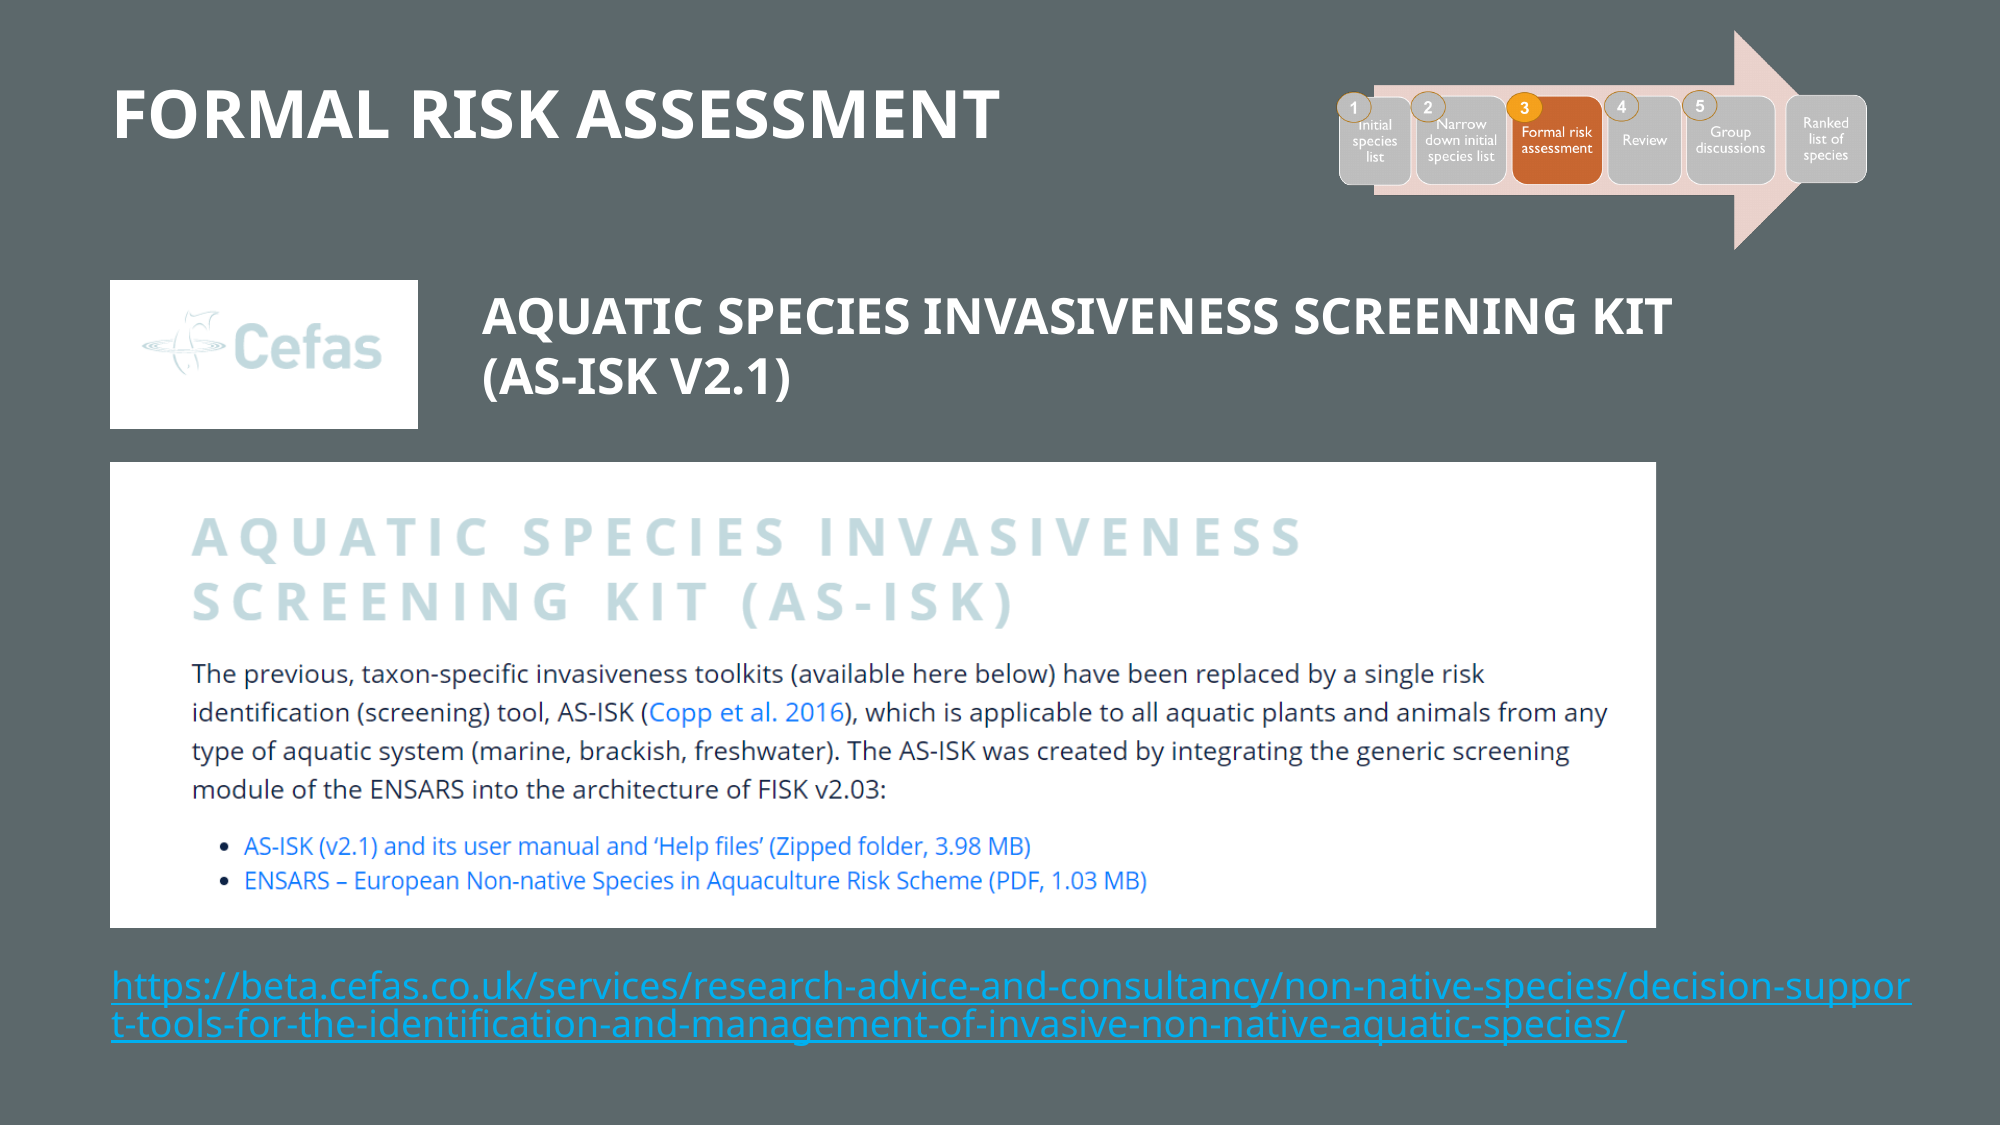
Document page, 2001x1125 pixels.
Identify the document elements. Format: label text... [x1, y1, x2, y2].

text_box Formal Risk Assessment [96, 64, 1097, 159]
picture [110, 280, 418, 429]
text_box Aquatic Species Invasiveness Screening Kit (AS-ISK v2.1) [467, 276, 1753, 412]
picture [1332, 30, 1886, 250]
text_box https://beta.cefas.co.uk/services/research-advice-and-consultancy/non-native-species/decision-support-tools-for-the-identification-and-management-of-invasive-non-native-aquatic-species/ [96, 954, 1934, 1021]
picture [110, 462, 1657, 928]
